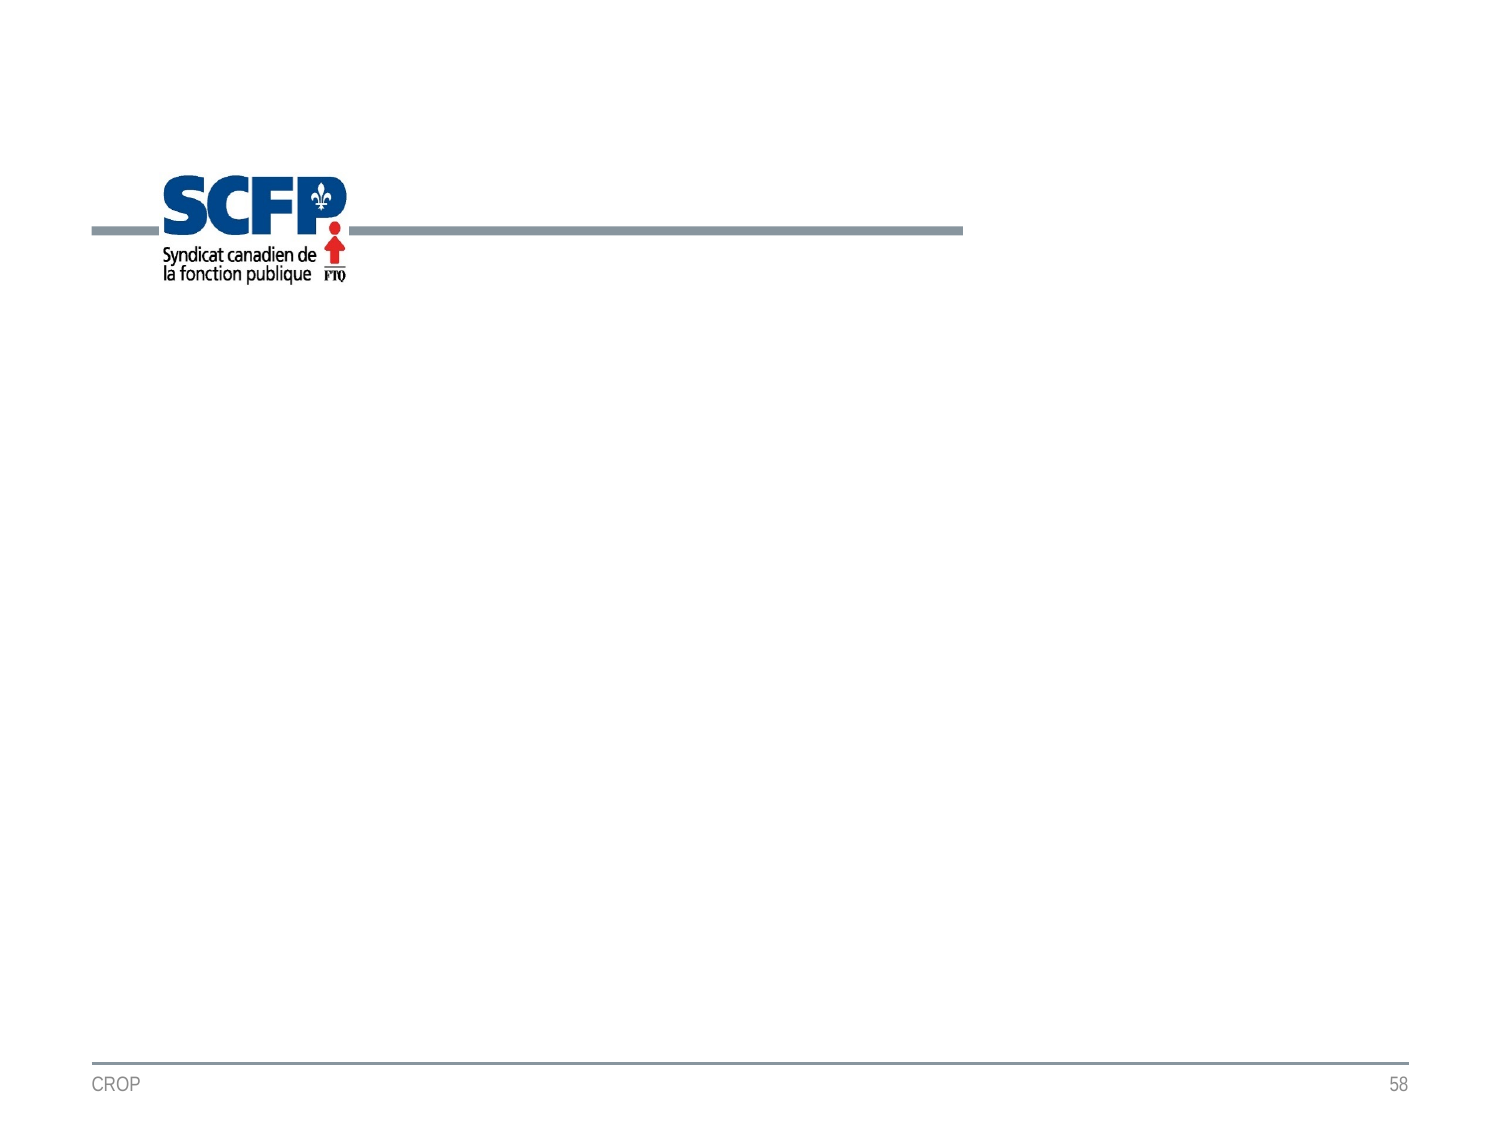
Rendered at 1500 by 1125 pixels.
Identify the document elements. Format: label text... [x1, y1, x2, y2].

slide_number 58 [982, 1063, 1409, 1103]
picture [159, 172, 349, 286]
footer CROP [91, 1063, 512, 1103]
